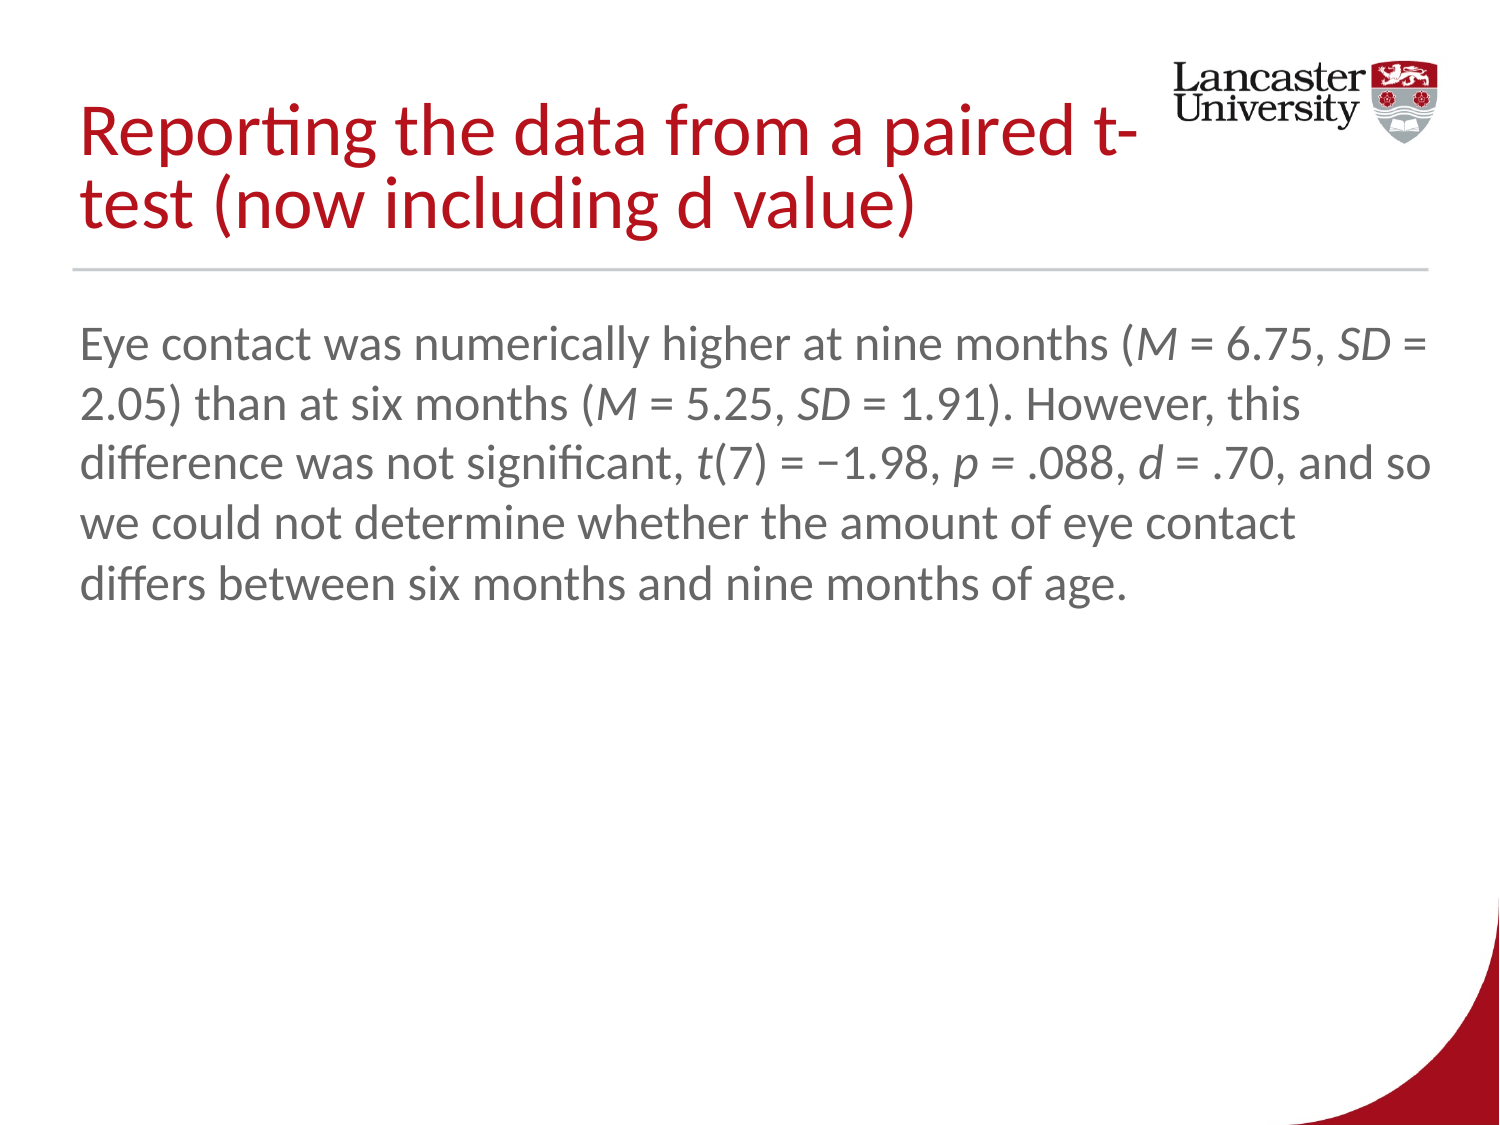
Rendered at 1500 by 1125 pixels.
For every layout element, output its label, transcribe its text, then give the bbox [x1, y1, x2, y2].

title Reporting the data from a paired t-test (now including d value) [64, 90, 1176, 279]
picture [0, 0, 1499, 1125]
list Eye contact was numerically higher at nine months (M = 6.75, SD = 2.05) than at six months (M = 5.25, SD = 1.91). However, this difference was not significant, t(7) = −1.98, p = .088, d = .70, and so we could not determine whether the amount of eye contact differs between six months and nine months of age. [64, 302, 1447, 1083]
